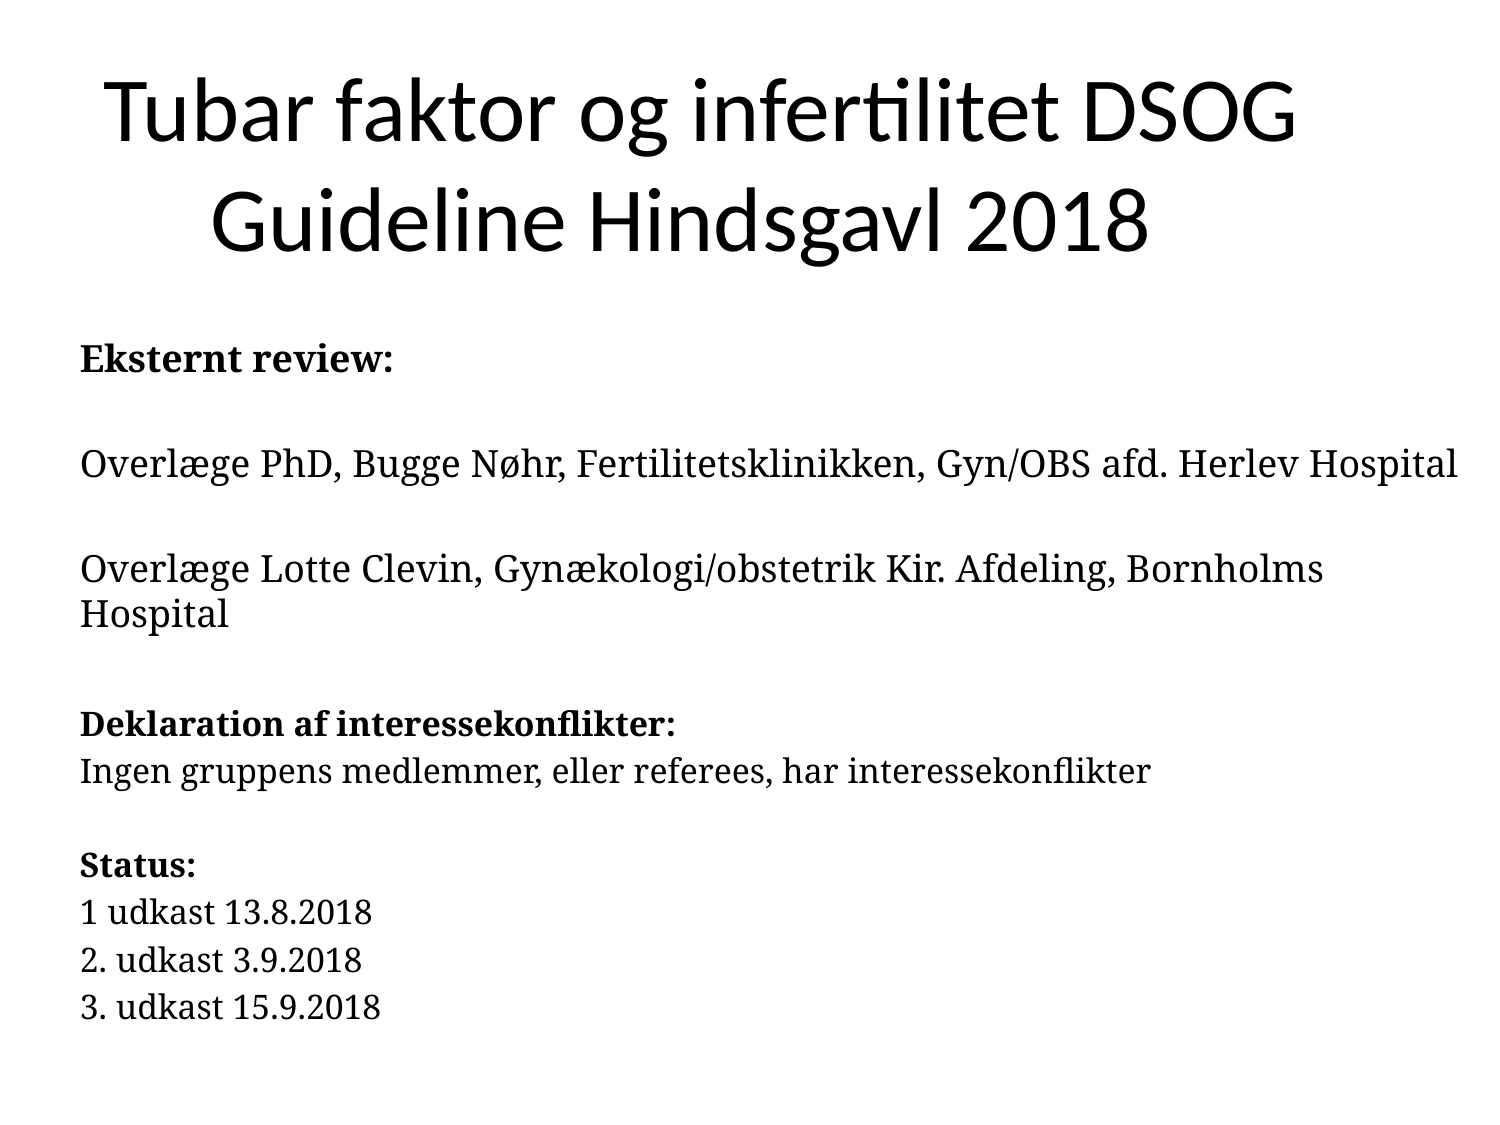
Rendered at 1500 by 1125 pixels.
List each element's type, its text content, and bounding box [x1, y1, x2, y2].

text_box Tubar faktor og infertilitet DSOG Guideline Hindsgavl 2018 [64, 39, 1340, 281]
list Eksternt review: Overlæge PhD, Bugge Nøhr, Fertilitetsklinikken, Gyn/OBS afd. Herlev Hospital Overlæge Lotte Clevin, Gynækologi/obstetrik Kir. Afdeling, Bornholms Hospital Deklaration af interessekonflikter: Ingen gruppens medlemmer, eller referees, har interessekonflikter Status: 1 udkast 13.8.2018 2. udkast 3.9.2018 3. udkast 15.9.2018 [64, 327, 1497, 1111]
